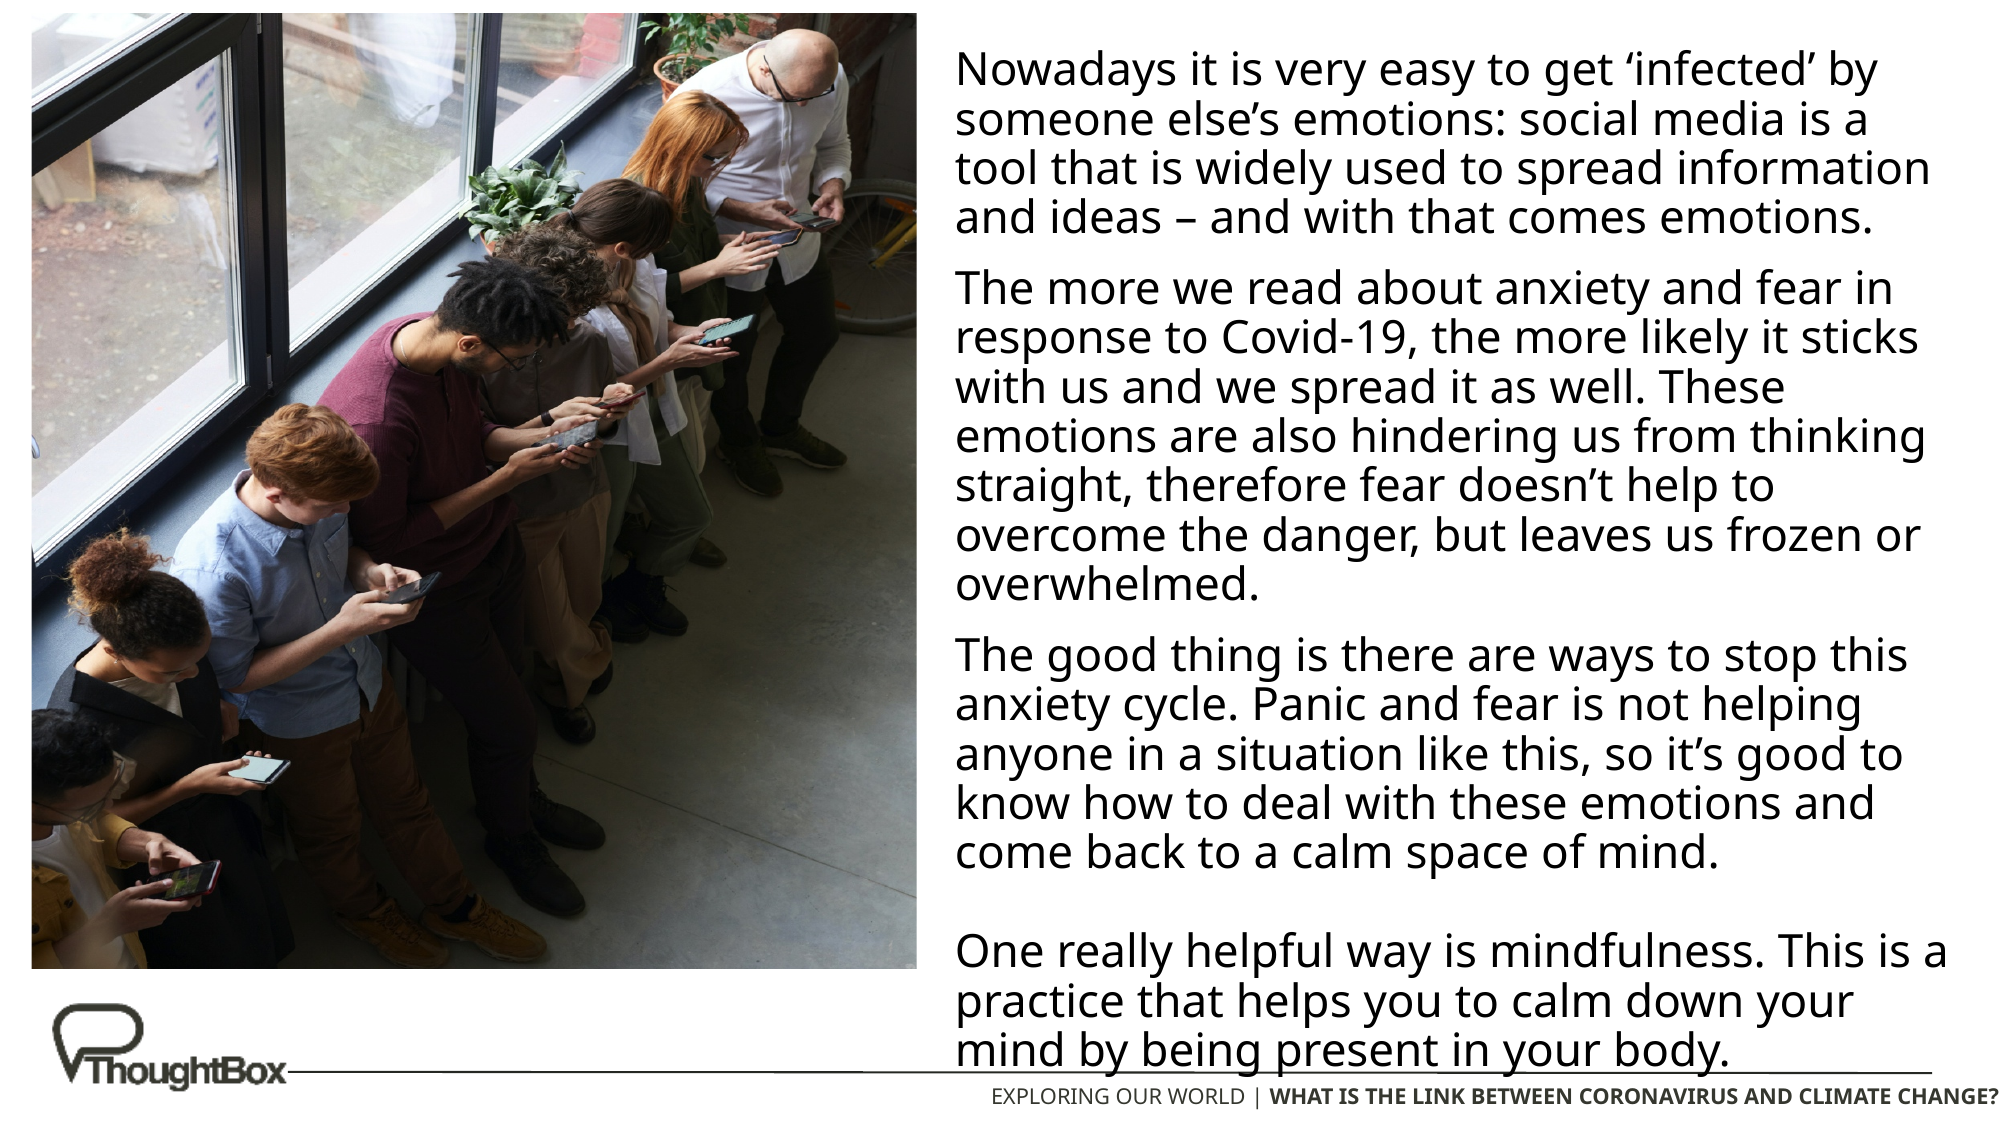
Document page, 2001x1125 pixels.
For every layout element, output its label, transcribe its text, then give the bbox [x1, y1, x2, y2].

picture [31, 13, 917, 969]
list Nowadays it is very easy to get ‘infected’ by someone else’s emotions: social media is a tool that is widely used to spread information and ideas – and with that comes emotions. The more we read about anxiety and fear in response to Covid-19, the more likely it sticks with us and we spread it as well. These emotions are also hindering us from thinking straight, therefore fear doesn’t help to overcome the danger, but leaves us frozen or overwhelmed. The good thing is there are ways to stop this anxiety cycle. Panic and fear is not helping anyone in a situation like this, so it’s good to know how to deal with these emotions and come back to a calm space of mind. One really helpful way is mindfulness. This is a practice that helps you to calm down your mind by being present in your body. [939, 38, 1969, 944]
picture [51, 1002, 288, 1093]
